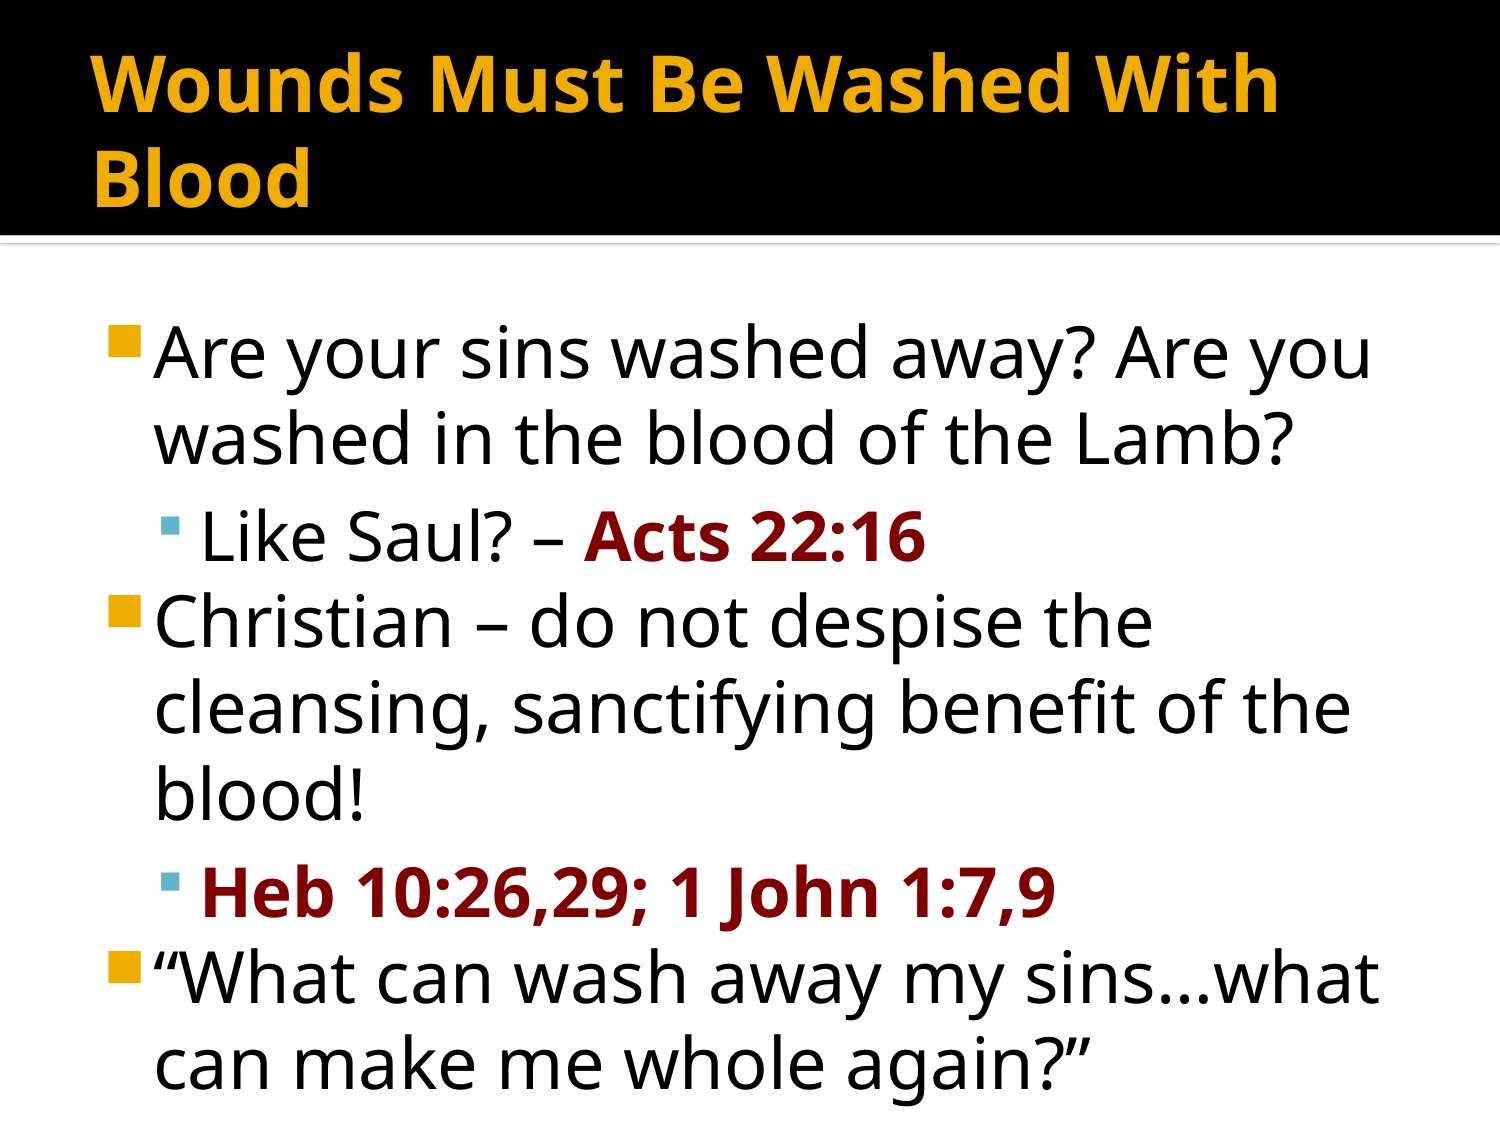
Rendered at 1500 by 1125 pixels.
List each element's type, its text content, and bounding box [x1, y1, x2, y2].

list Are your sins washed away? Are you washed in the blood of the Lamb? Like Saul? – Acts 22:16 Christian – do not despise the cleansing, sanctifying benefit of the blood! Heb 10:26,29; 1 John 1:7,9 “What can wash away my sins…what can make me whole again?” [75, 291, 1425, 1125]
title Wounds Must Be Washed With Blood [75, 25, 1425, 231]
